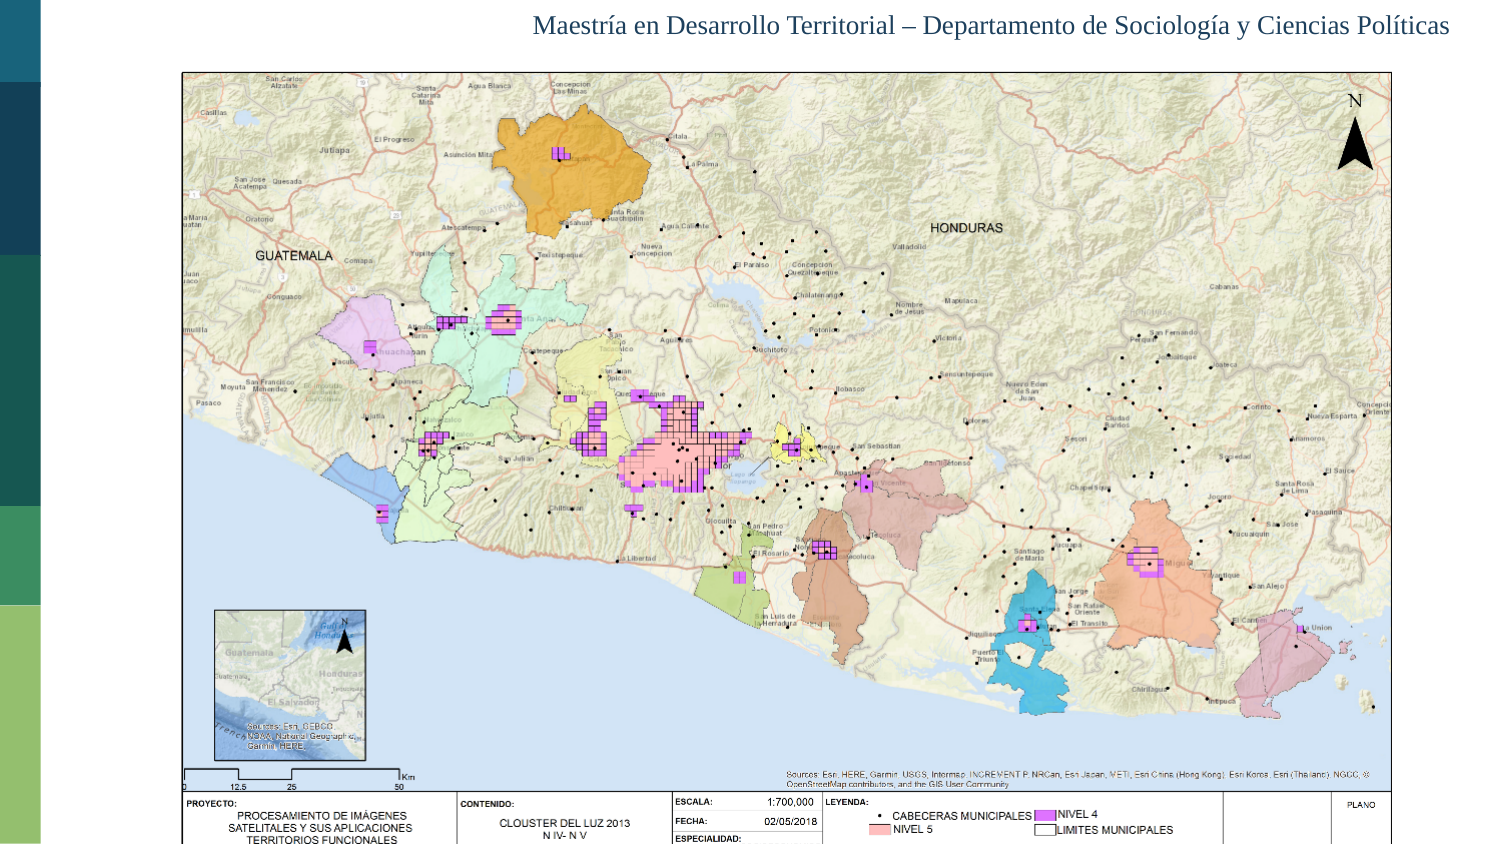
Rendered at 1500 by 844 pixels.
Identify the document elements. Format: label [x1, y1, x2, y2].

list [121, 41, 1421, 844]
